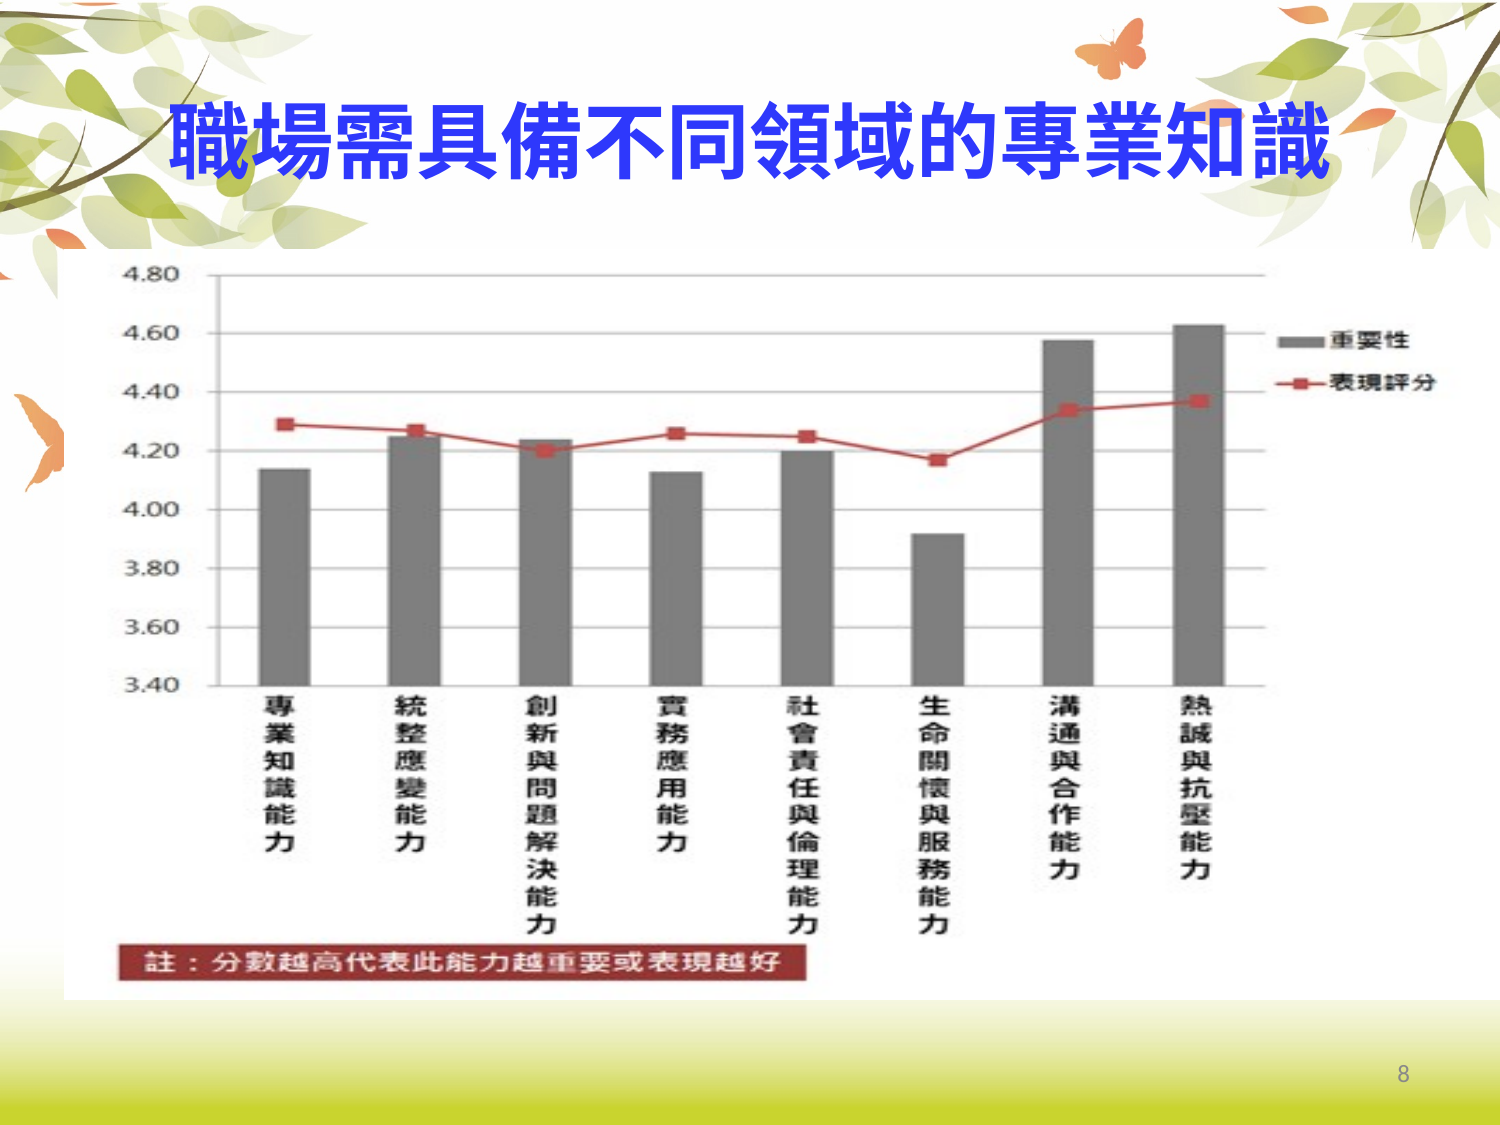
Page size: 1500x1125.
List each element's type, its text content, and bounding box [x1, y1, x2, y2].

slide_number 8 [1074, 1042, 1425, 1103]
picture [0, 0, 1500, 1125]
title 職場需具備不同領域的專業知識 [75, 45, 1425, 233]
